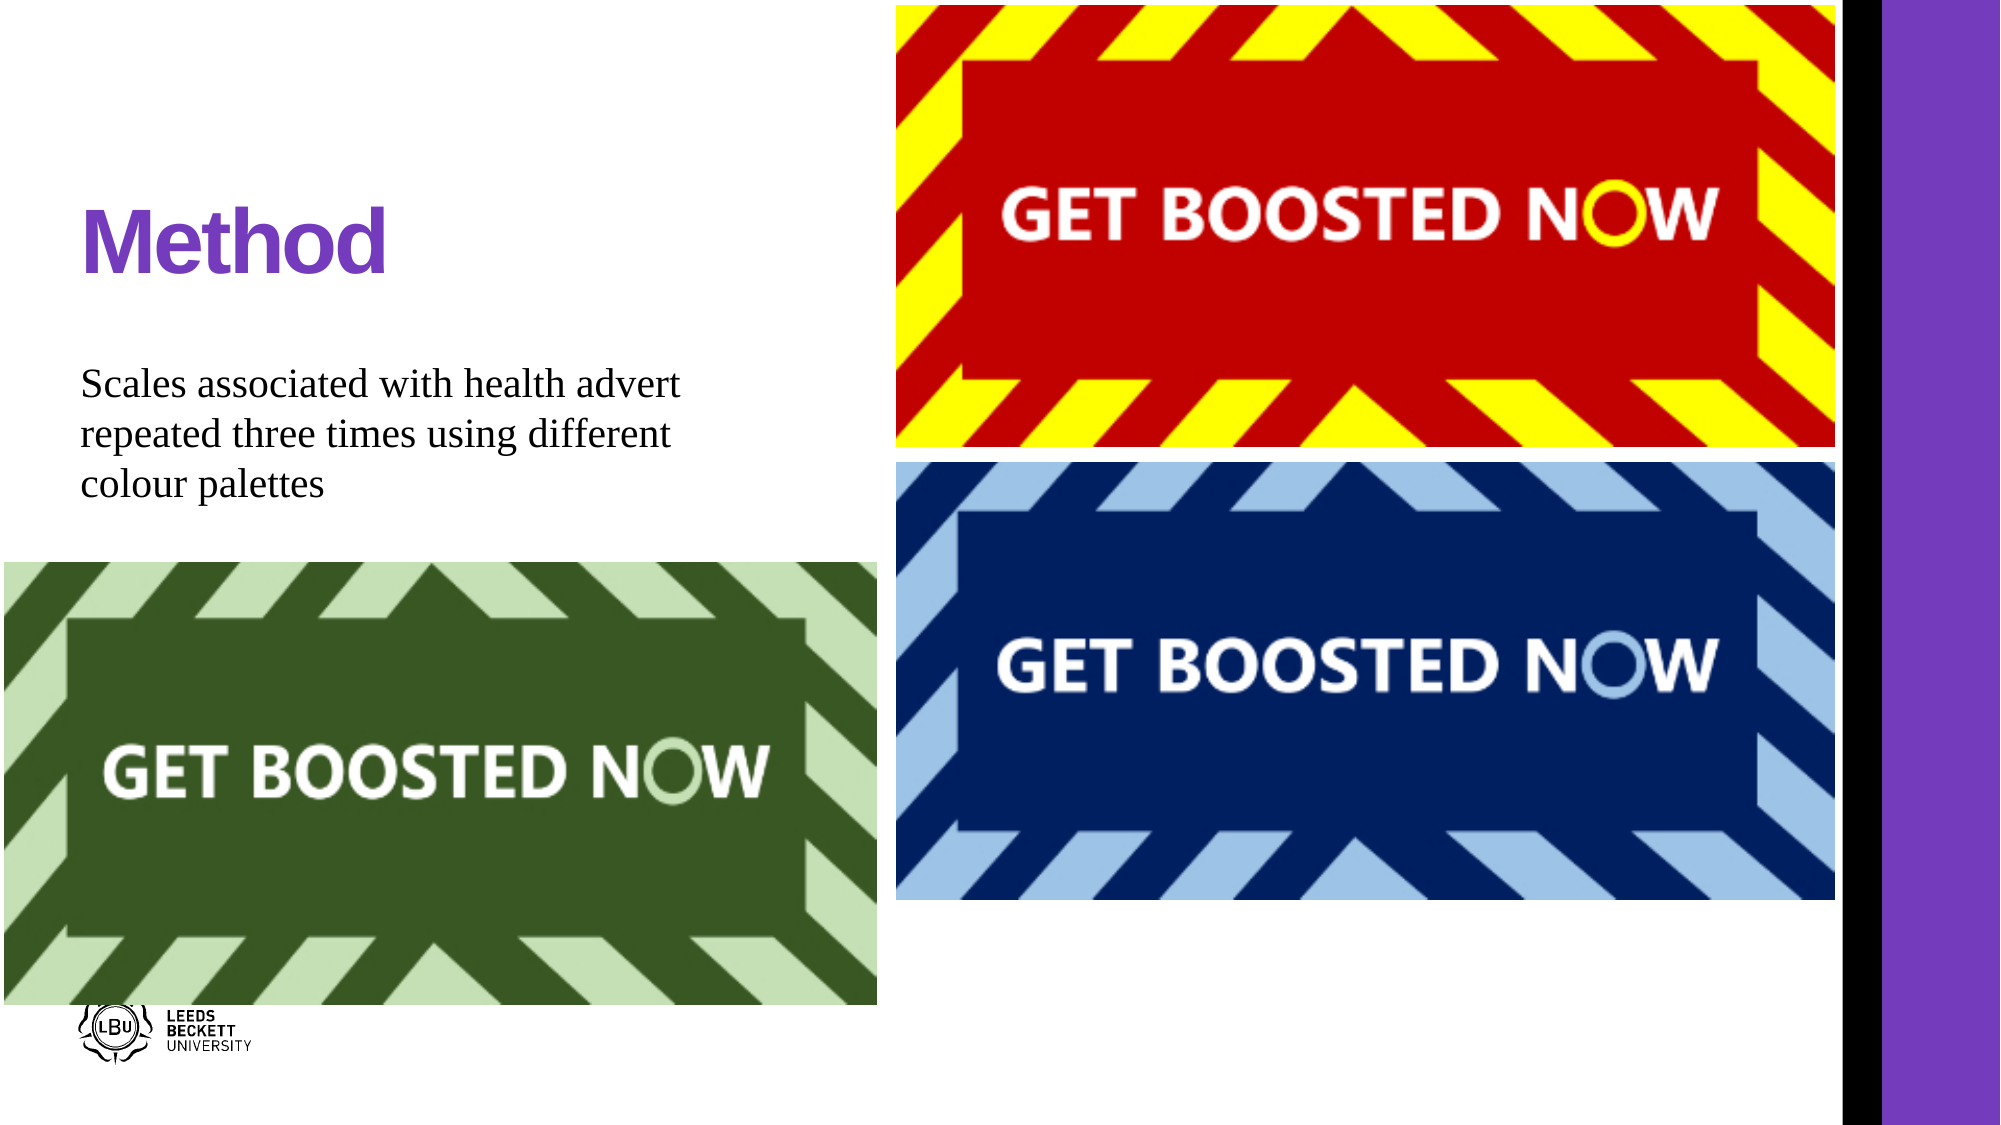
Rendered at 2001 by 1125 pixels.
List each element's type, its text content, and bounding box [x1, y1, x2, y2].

list Scales associated with health advert repeated three times using different colour palettes [80, 355, 686, 562]
picture [896, 5, 1835, 448]
title Method [80, 78, 896, 294]
picture [896, 462, 1835, 900]
picture [4, 562, 877, 1065]
